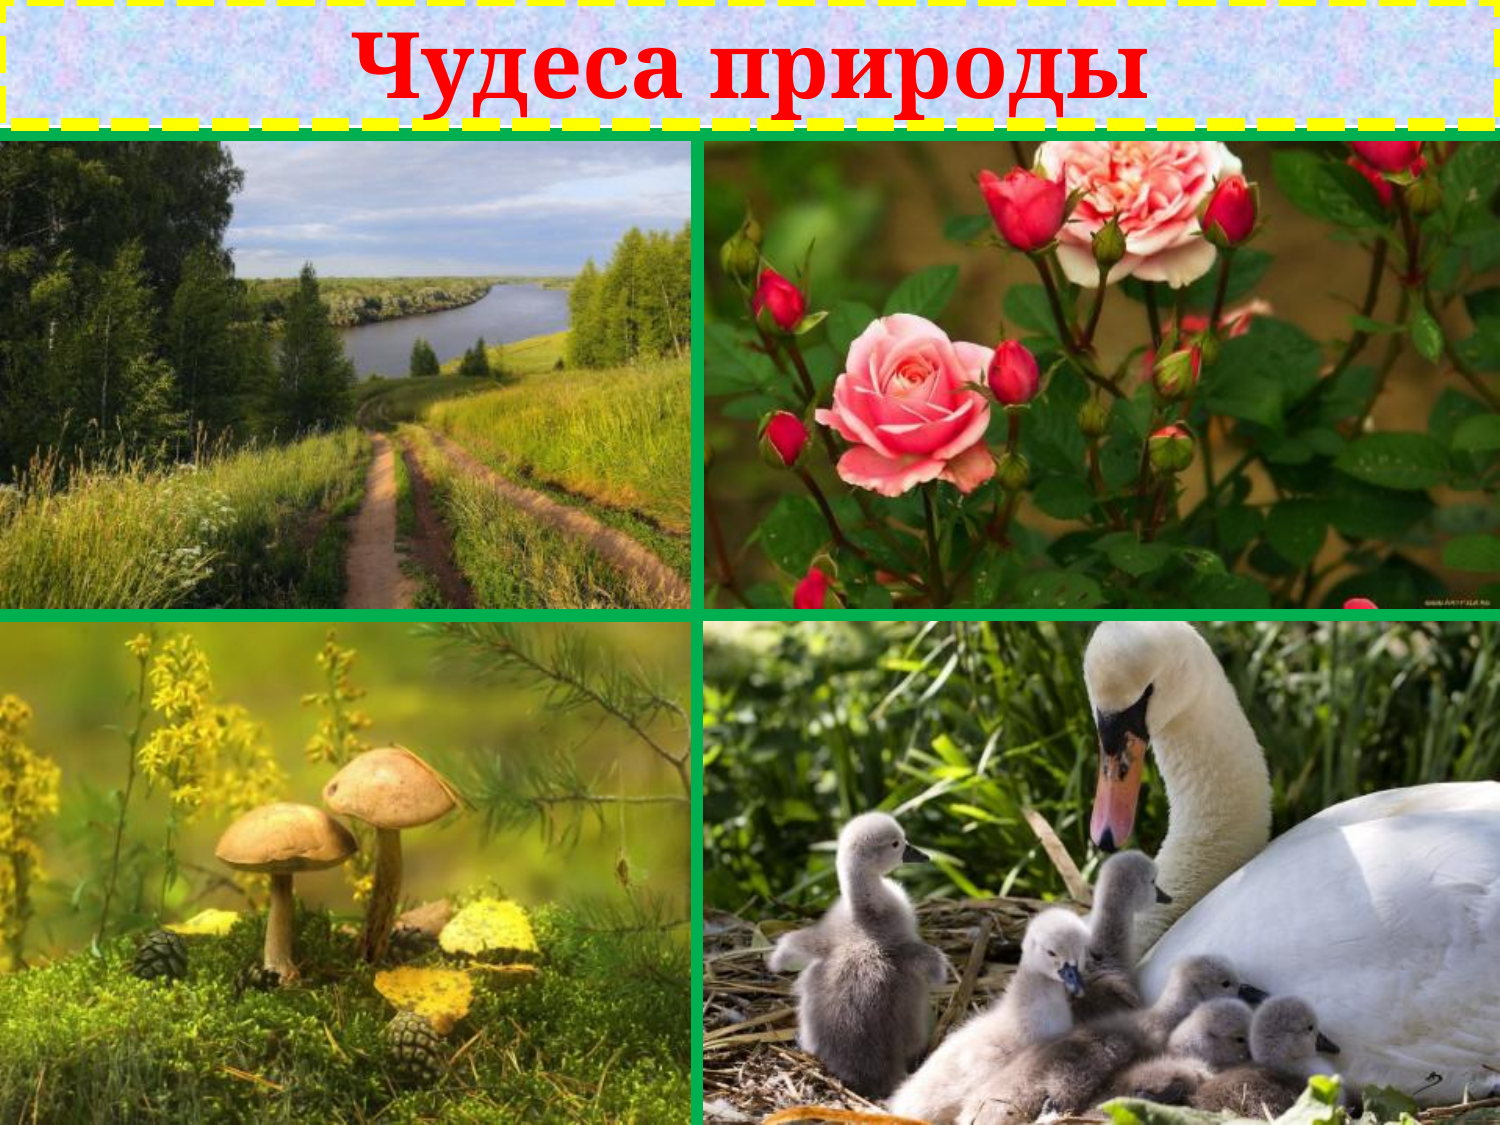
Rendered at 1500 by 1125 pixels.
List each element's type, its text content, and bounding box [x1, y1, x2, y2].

picture [702, 620, 1500, 1125]
picture [0, 140, 692, 610]
picture [0, 620, 692, 1125]
text_box Чудеса природы [0, 0, 1500, 125]
picture [702, 140, 1500, 610]
